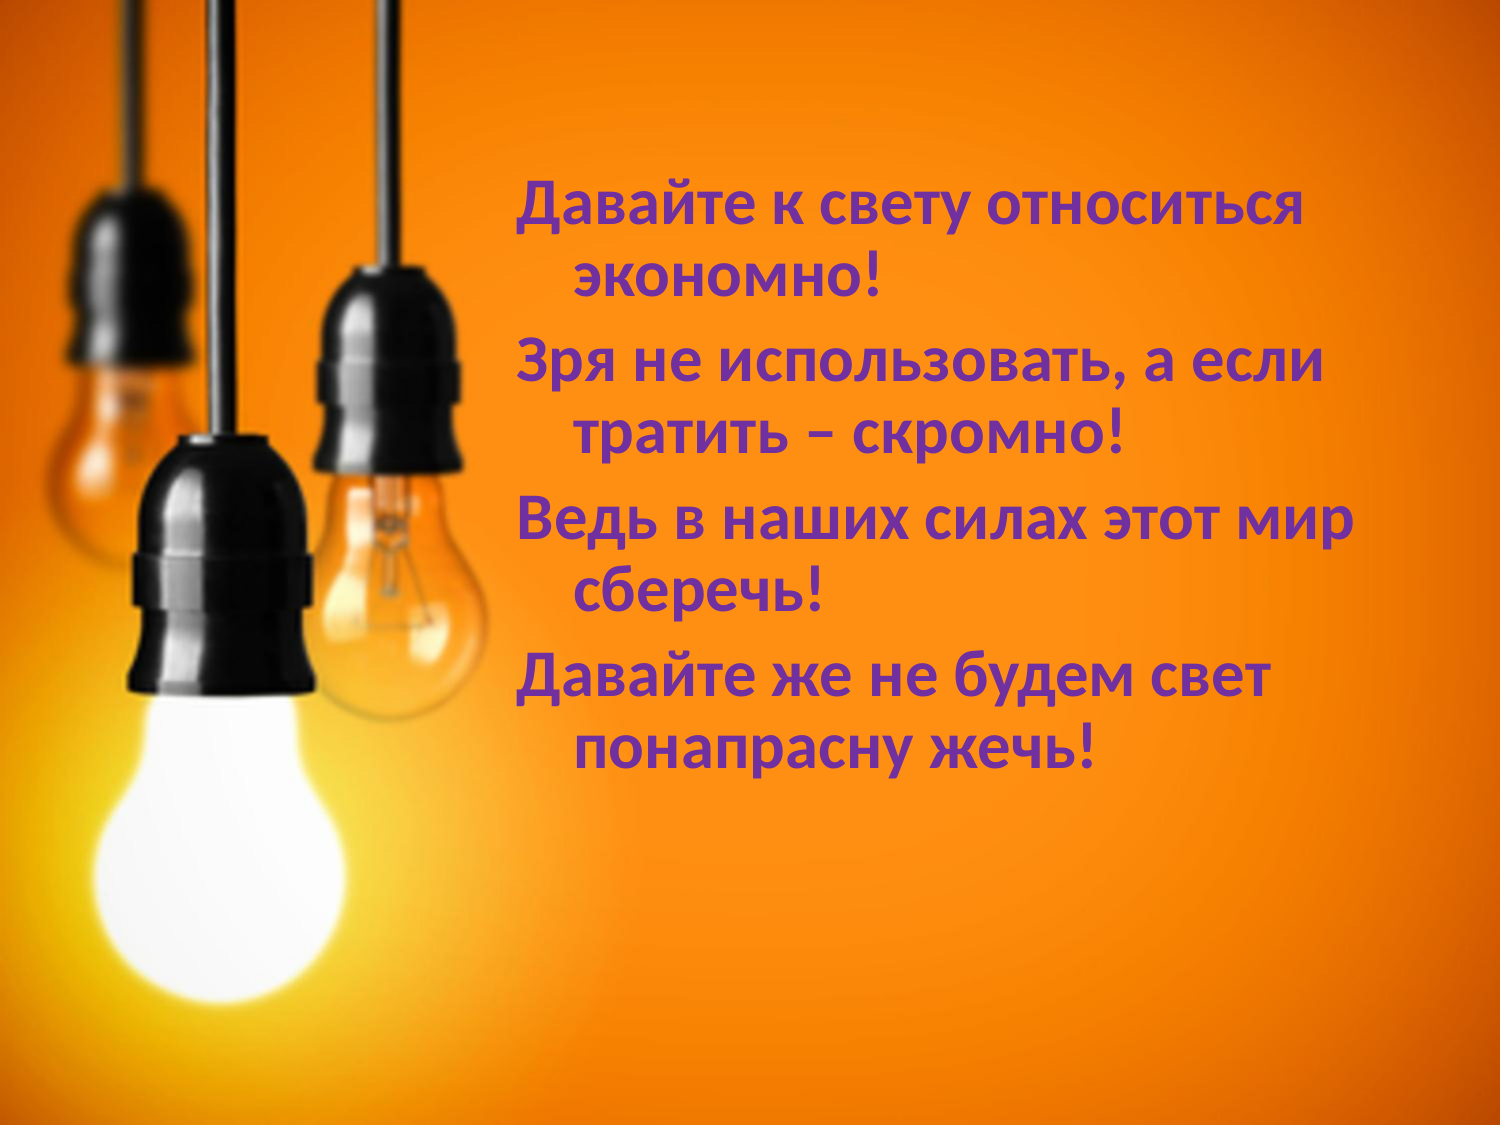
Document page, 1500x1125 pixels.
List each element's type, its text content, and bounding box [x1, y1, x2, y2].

picture [0, 0, 1500, 1125]
list Давайте к свету относиться экономно! Зря не использовать, а если тратить – скромно! Ведь в наших силах этот мир сберечь! Давайте же не будем свет понапрасну жечь! [501, 66, 1471, 894]
